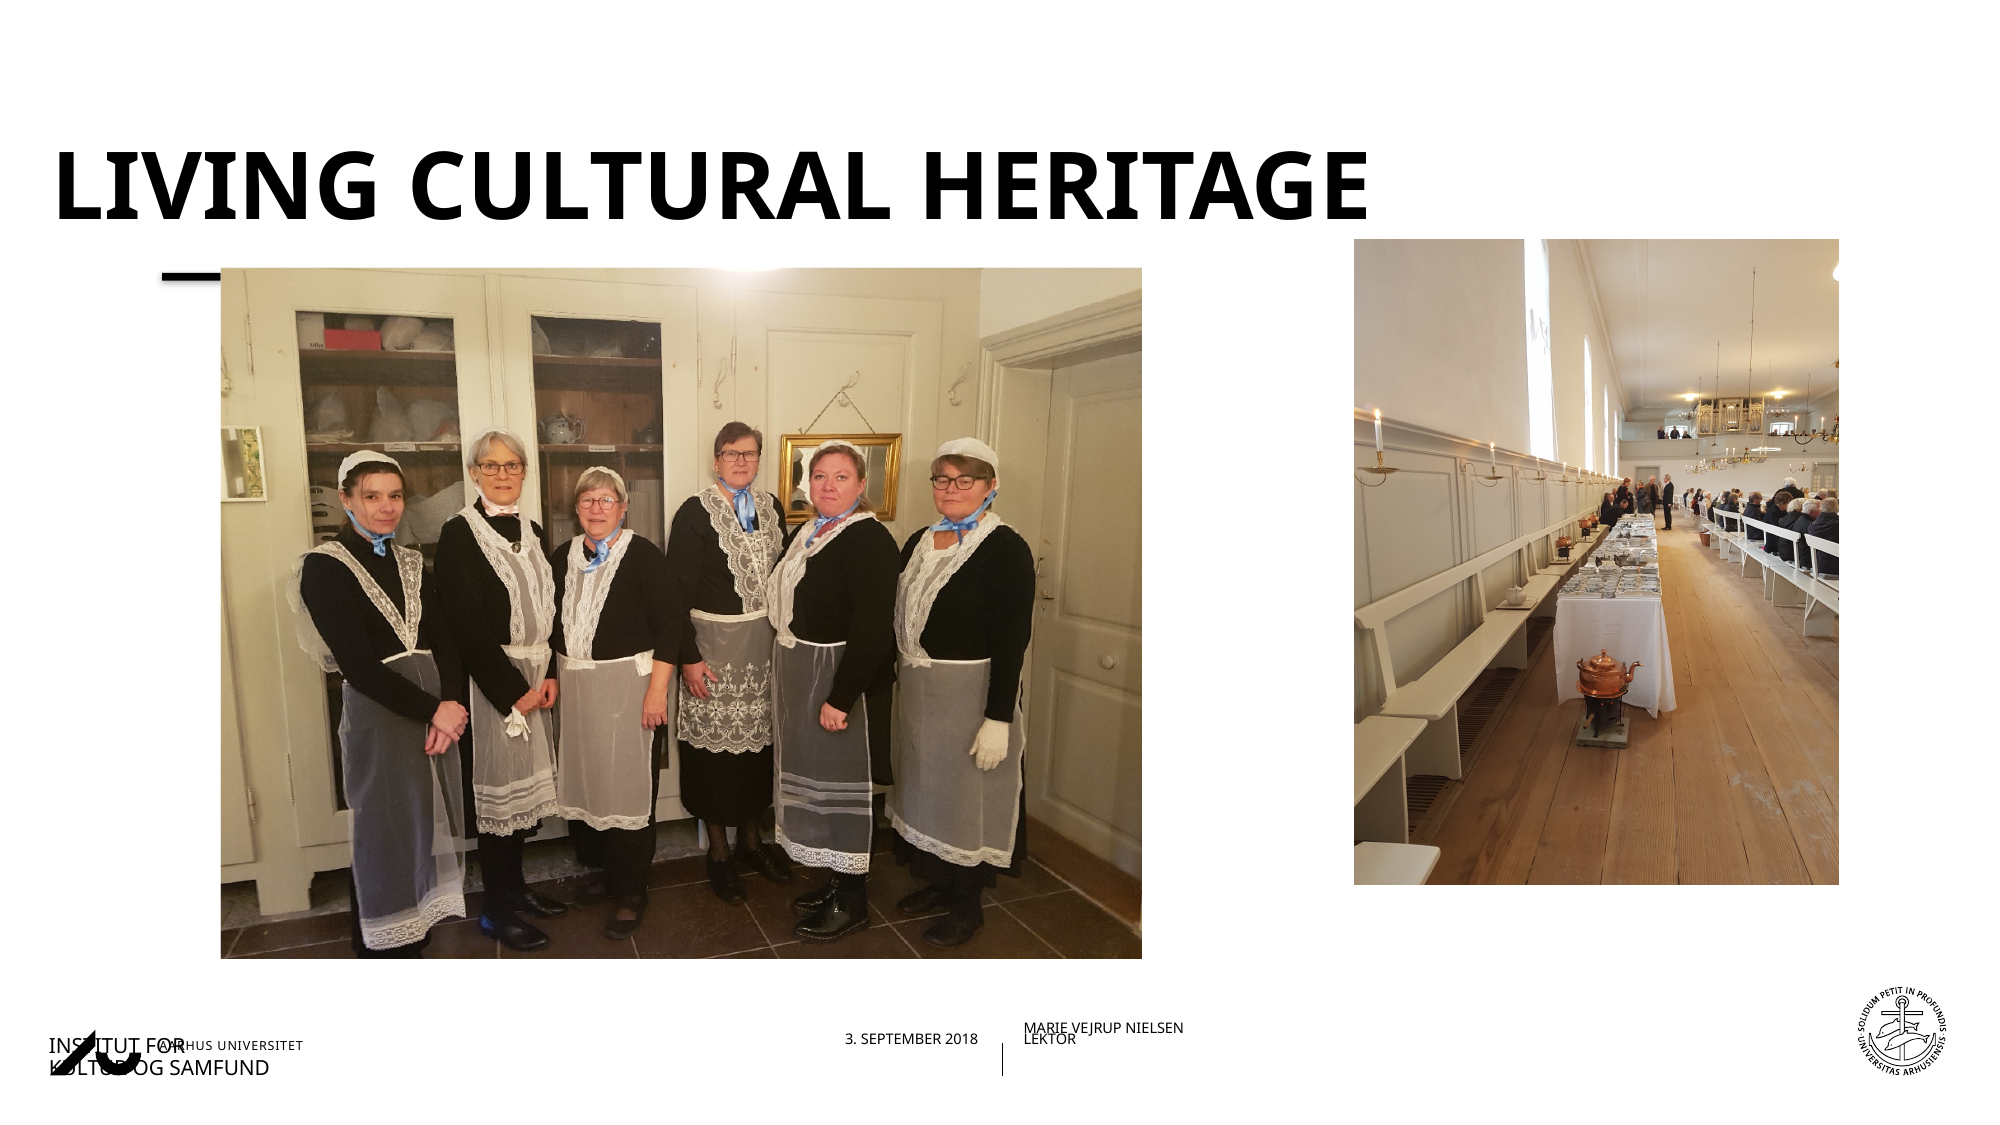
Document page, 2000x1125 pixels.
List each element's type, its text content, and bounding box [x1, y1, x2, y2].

title Living cultural heritage [51, 24, 1948, 240]
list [1353, 238, 1839, 886]
picture [219, 266, 1142, 959]
